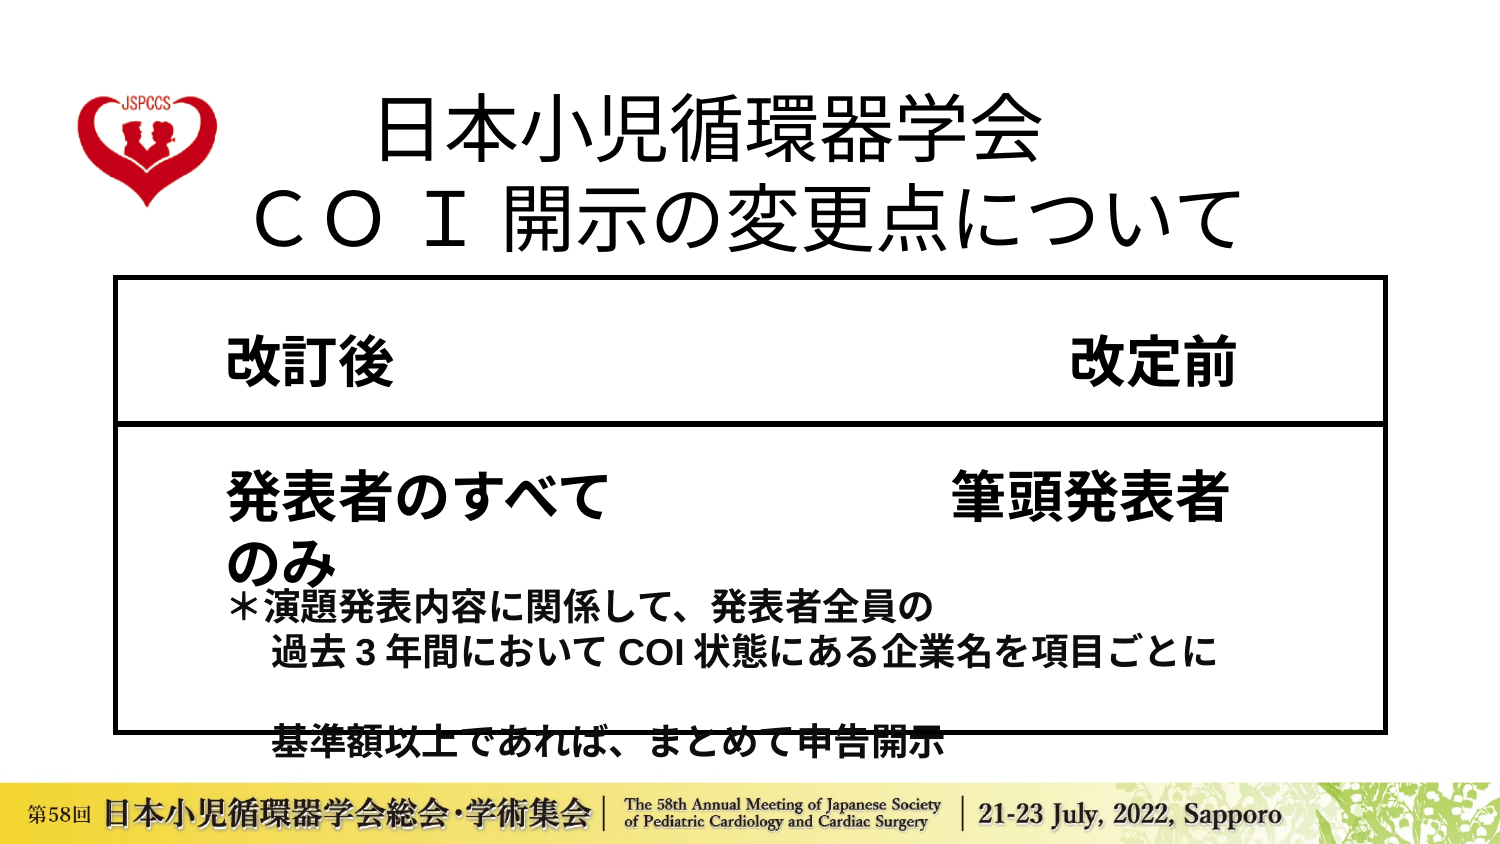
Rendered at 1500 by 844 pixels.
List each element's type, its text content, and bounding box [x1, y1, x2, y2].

text_box 日本小児循環器学会 ＣＯ Ｉ 開示の変更点について [49, 75, 1366, 268]
picture [0, 0, 1500, 844]
text_box [115, 277, 1386, 421]
text_box ＊演題発表内容に関係して、発表者全員の 過去3年間においてCOI状態にある企業名を項目ごとに 基準額以上であれば、まとめて申告開示 [214, 577, 1283, 804]
text_box [115, 430, 1386, 733]
